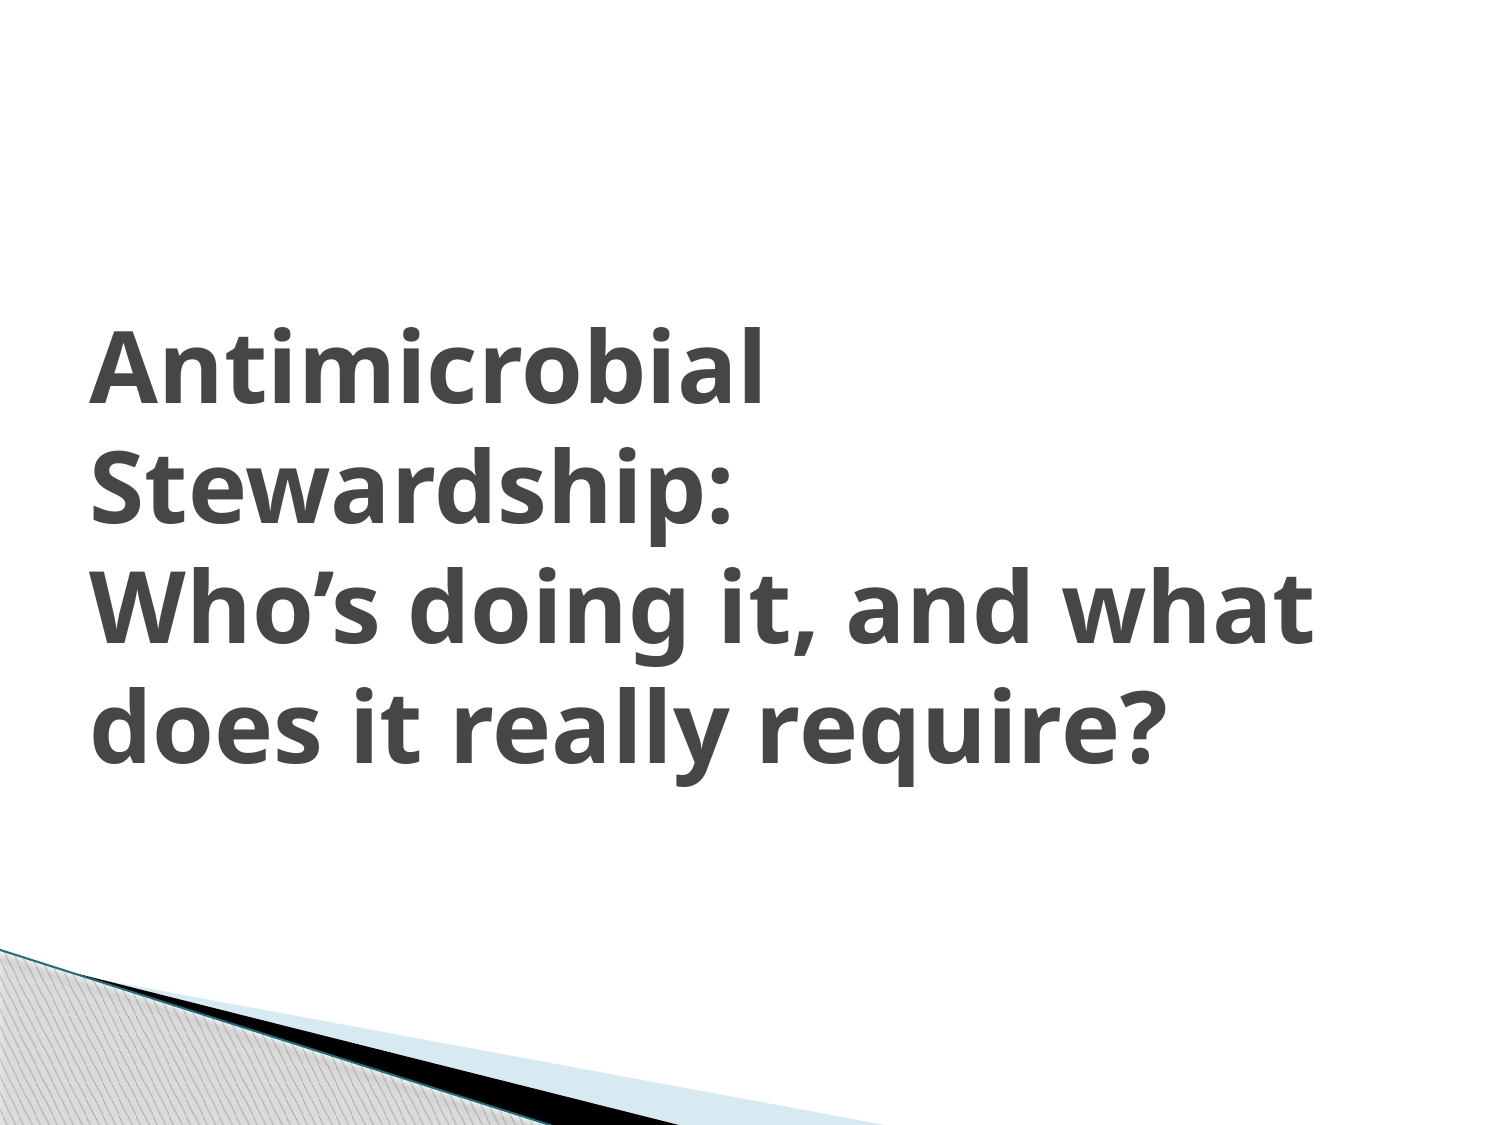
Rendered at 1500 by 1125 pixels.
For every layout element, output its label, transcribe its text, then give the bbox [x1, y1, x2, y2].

title Antimicrobial Stewardship: Who’s doing it, and what does it really require? [75, 450, 1425, 638]
